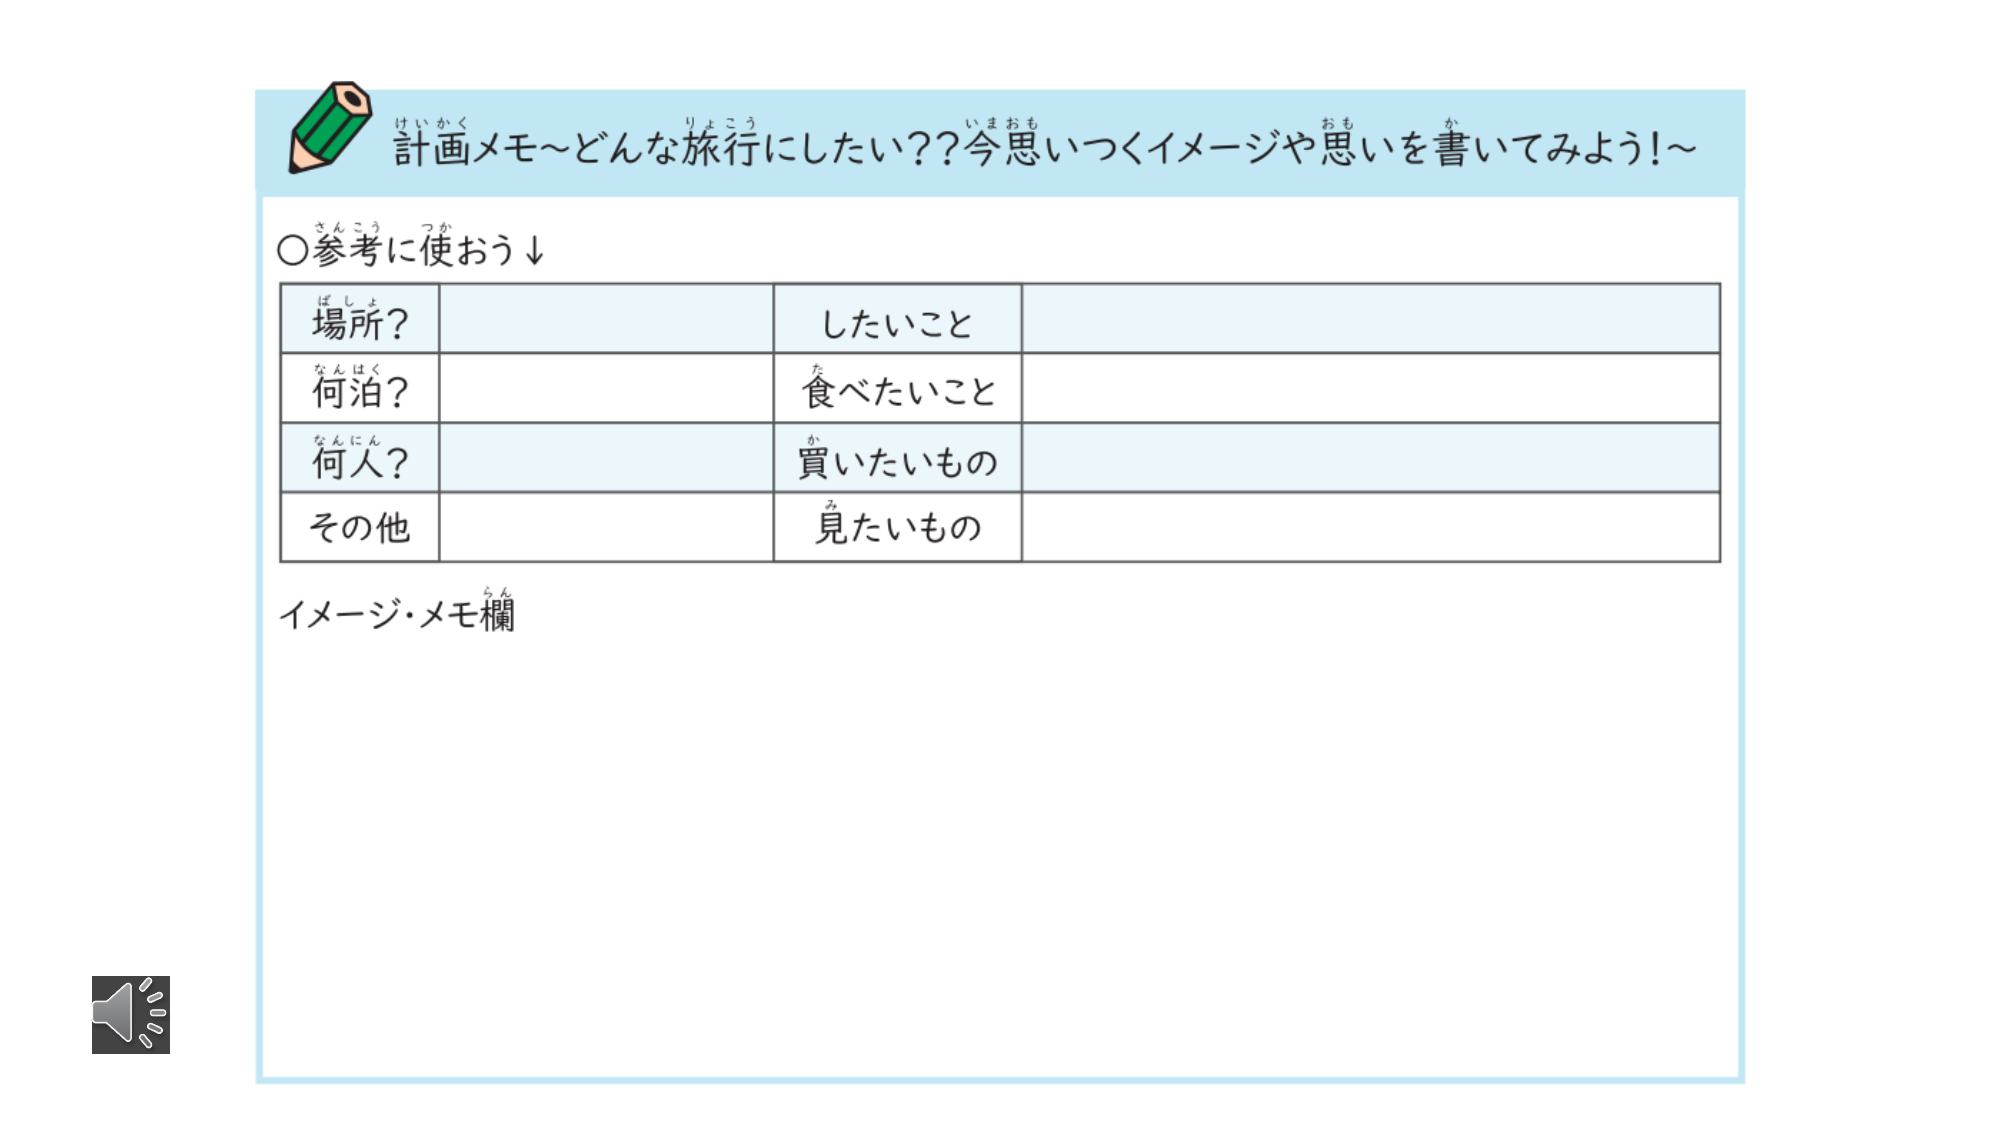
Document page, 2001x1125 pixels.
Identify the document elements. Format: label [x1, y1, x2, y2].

picture [222, 48, 1778, 1125]
picture [90, 974, 171, 1055]
